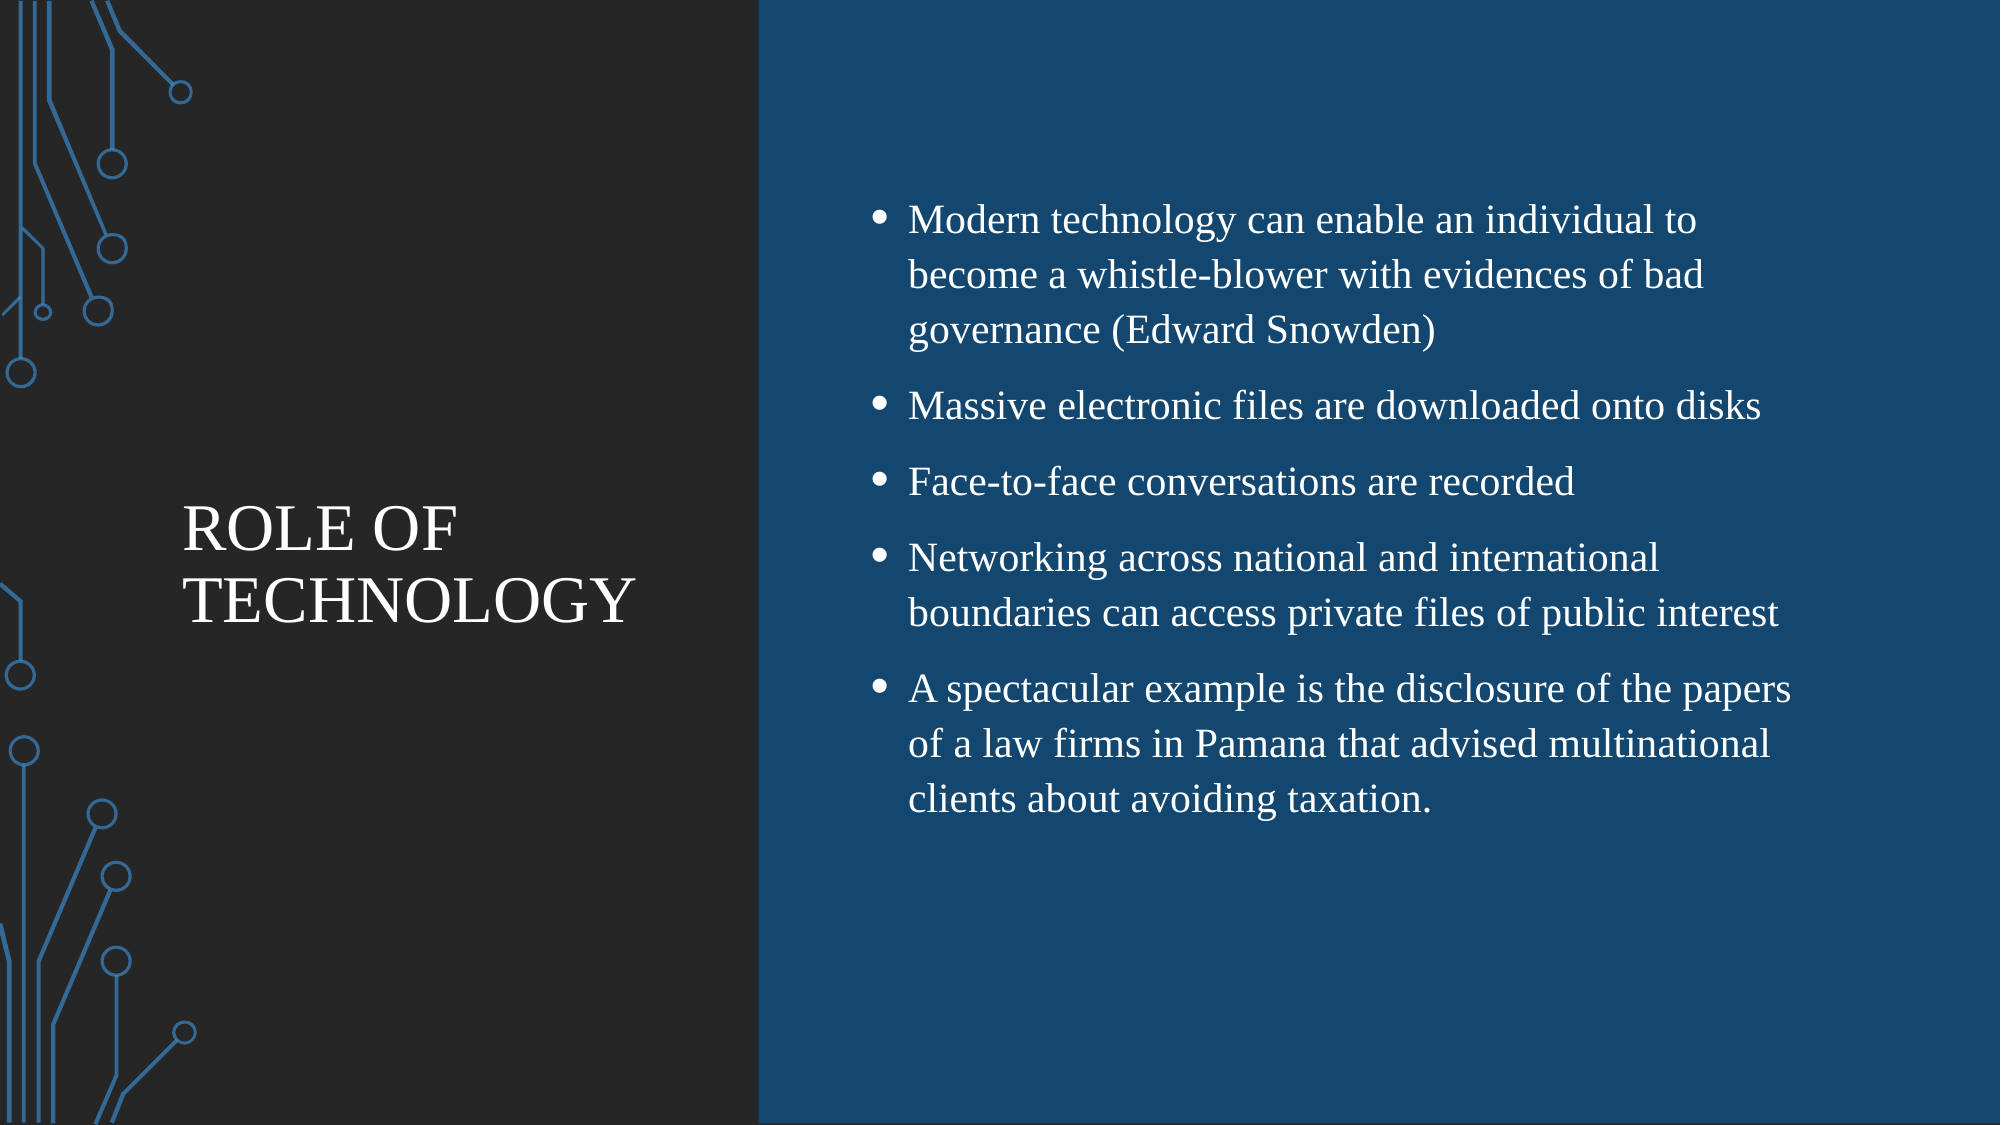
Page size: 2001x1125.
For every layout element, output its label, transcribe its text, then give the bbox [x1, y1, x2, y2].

title Role of technology [199, 179, 670, 950]
text_box [758, 0, 2000, 1124]
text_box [0, 0, 199, 1125]
list Modern technology can enable an individual to become a whistle-blower with evidences of bad governance (Edward Snowden) Massive electronic files are downloaded onto disks Face-to-face conversations are recorded Networking across national and international boundaries can access private files of public interest A spectacular example is the disclosure of the papers of a law firms in Pamana that advised multinational clients about avoiding taxation. [855, 179, 1813, 950]
text_box [199, 0, 2000, 1125]
